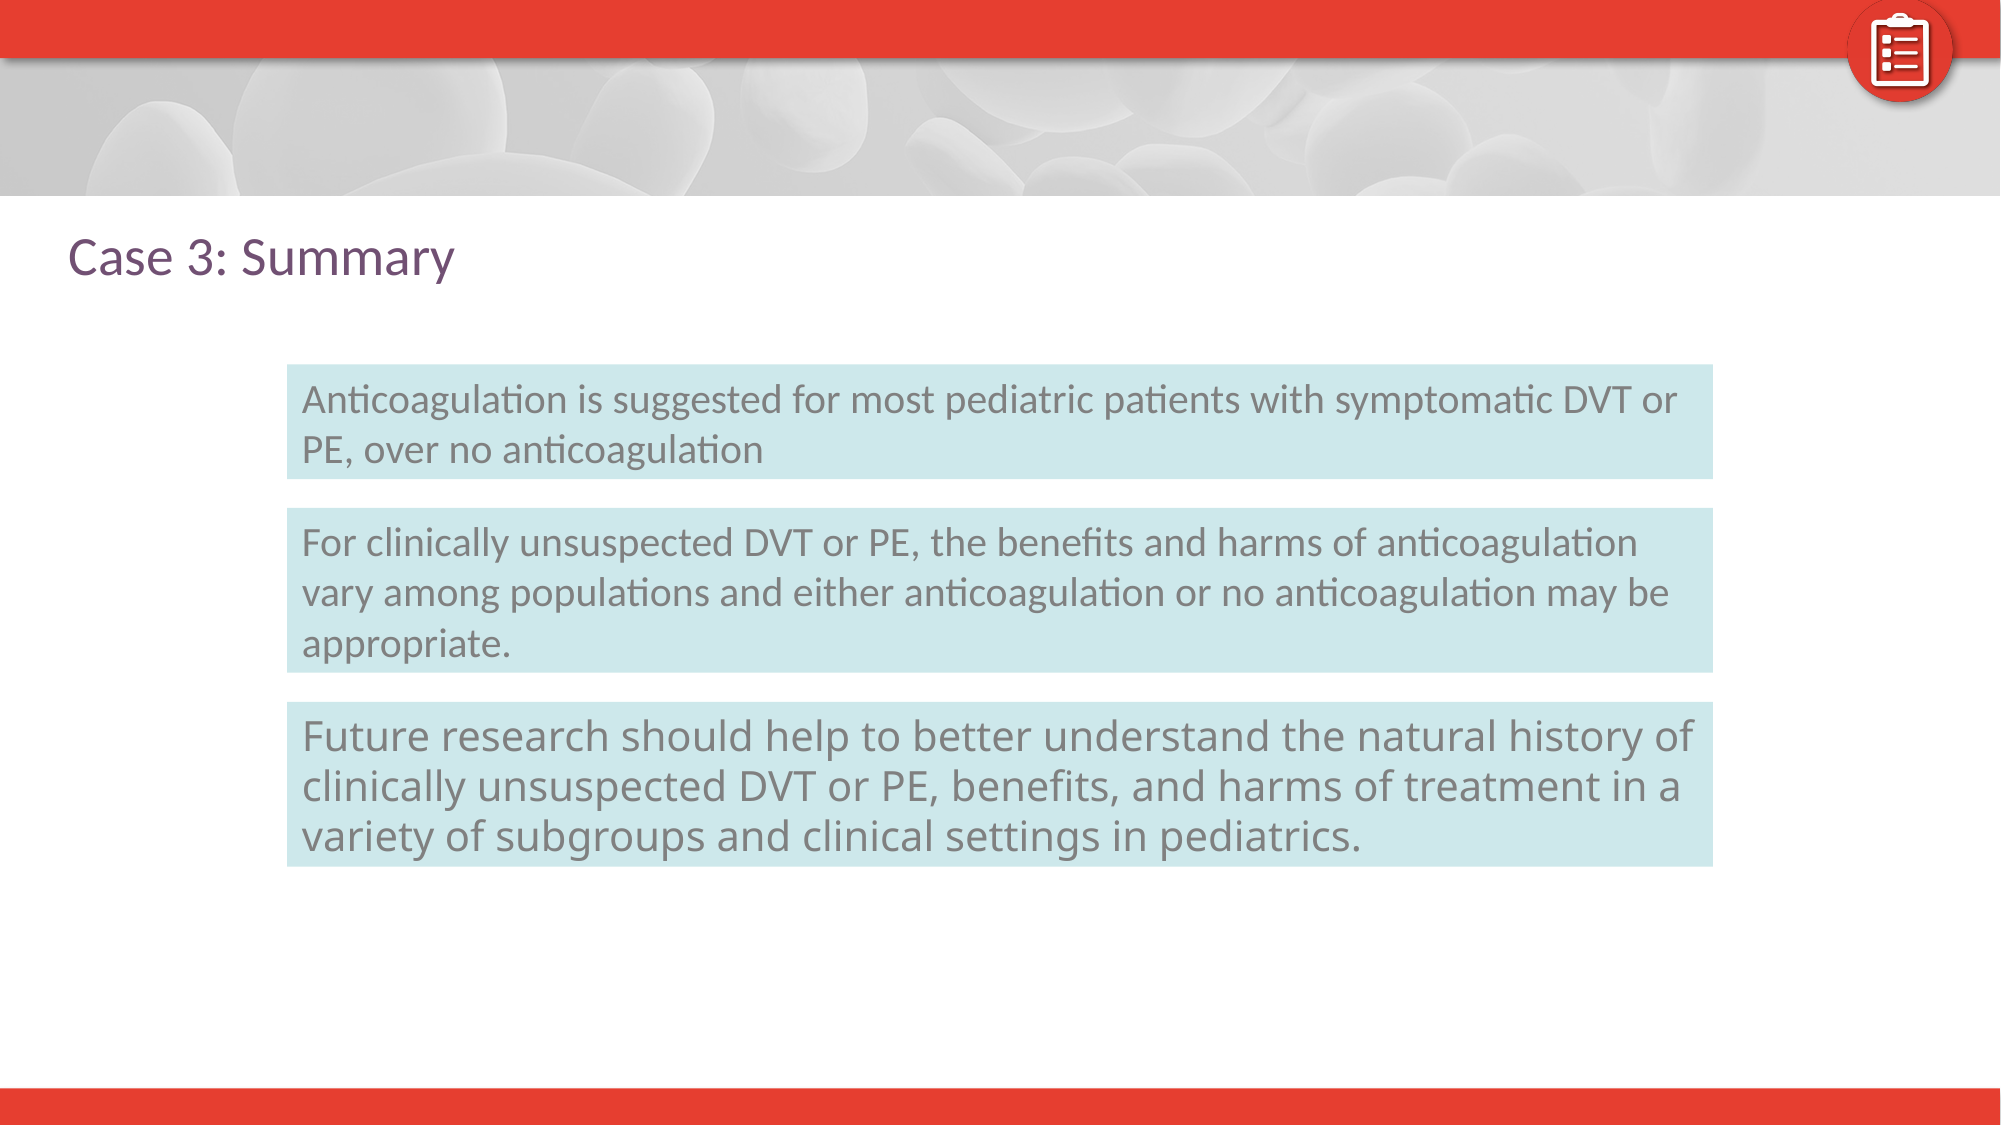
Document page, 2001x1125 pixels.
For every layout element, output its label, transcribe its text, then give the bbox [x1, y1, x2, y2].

picture [1847, 0, 1953, 102]
text_box Anticoagulation is suggested for most pediatric patients with symptomatic DVT or PE, over no anticoagulation [287, 364, 1713, 480]
title Case 3: Summary [68, 219, 1869, 337]
text_box For clinically unsuspected DVT or PE, the benefits and harms of anticoagulation vary among populations and either anticoagulation or no anticoagulation may be appropriate. [287, 507, 1713, 673]
text_box Future research should help to better understand the natural history of clinically unsuspected DVT or PE, benefits, and harms of treatment in a variety of subgroups and clinical settings in pediatrics. [287, 701, 1713, 867]
